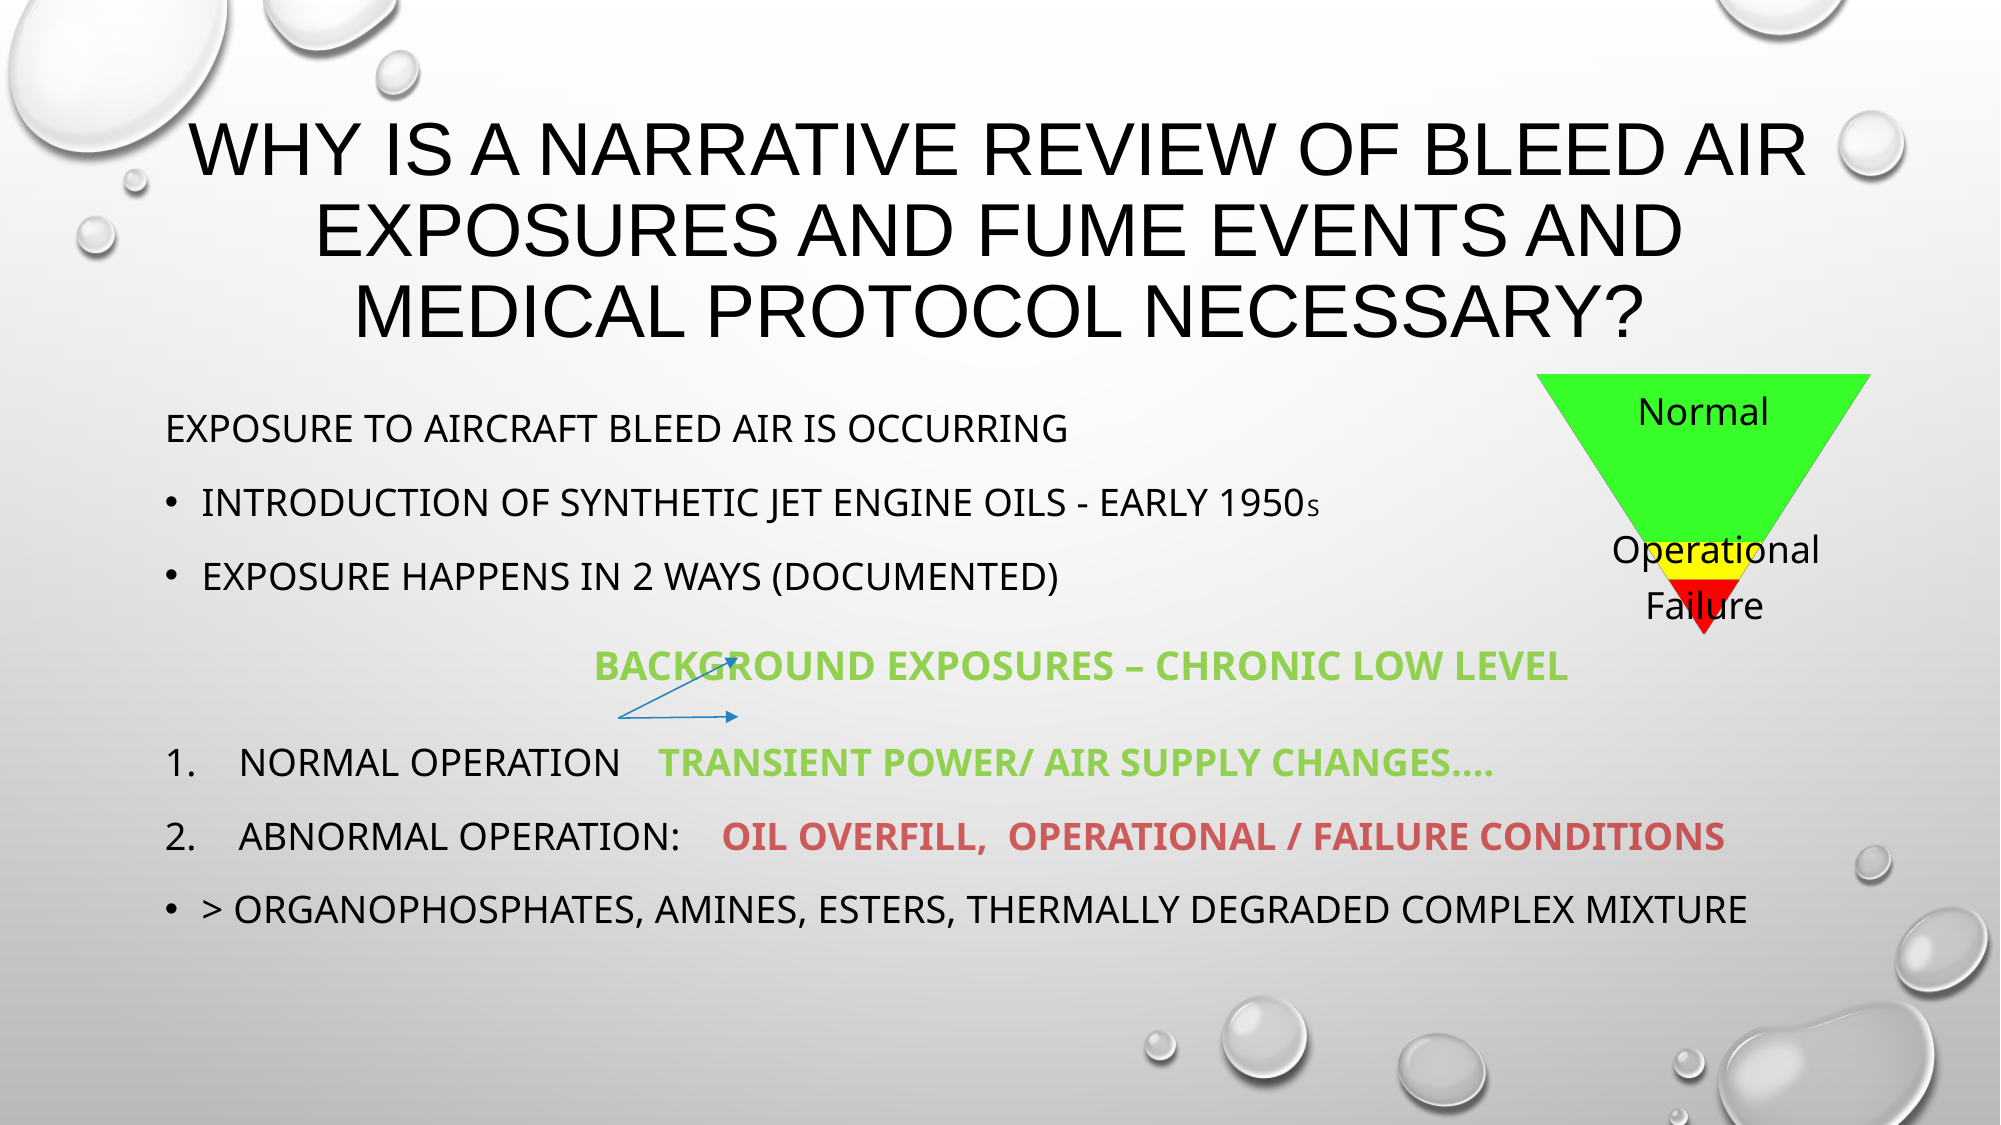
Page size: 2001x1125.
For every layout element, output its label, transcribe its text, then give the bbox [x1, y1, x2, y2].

title Why is a narrative review of bleed air exposures and fume events and medical protocol necessary? [149, 101, 1851, 364]
list Exposure to aircraft bleed air is occurring Introduction of synthetic jet engine oils - early 1950s Exposure happens in 2 ways (documented) Background exposures – chronic low level Normal operation Transient power/ air supply changes…. Abnormal operation: Oil overfill, operational / failure conditions > Organophosphates, amines, esters, thermally degraded complex mixture [149, 388, 1850, 950]
picture [0, 0, 2000, 1125]
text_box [617, 657, 739, 716]
